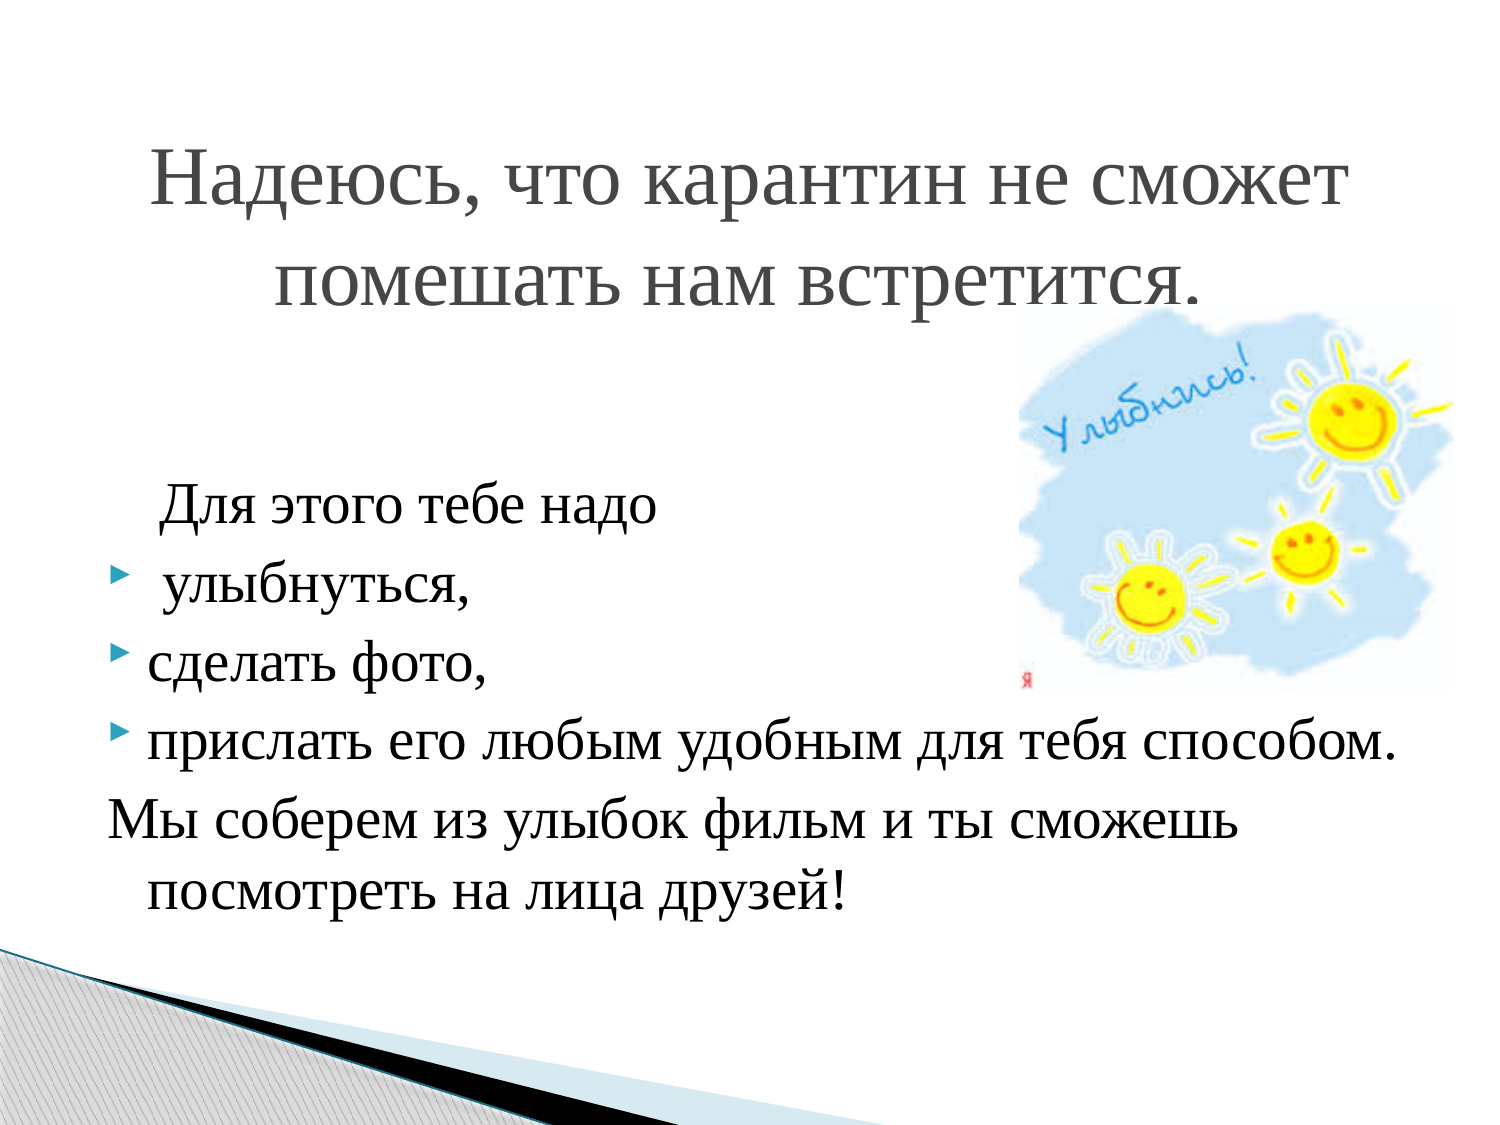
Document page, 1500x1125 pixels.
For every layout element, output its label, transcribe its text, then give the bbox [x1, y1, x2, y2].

title Надеюсь, что карантин не сможет помешать нам встретится. [75, 45, 1425, 399]
list Для этого тебе надо улыбнуться, сделать фото, прислать его любым удобным для тебя способом. Мы соберем из улыбок фильм и ты сможешь посмотреть на лица друзей! [75, 457, 1425, 986]
picture [1019, 304, 1454, 692]
